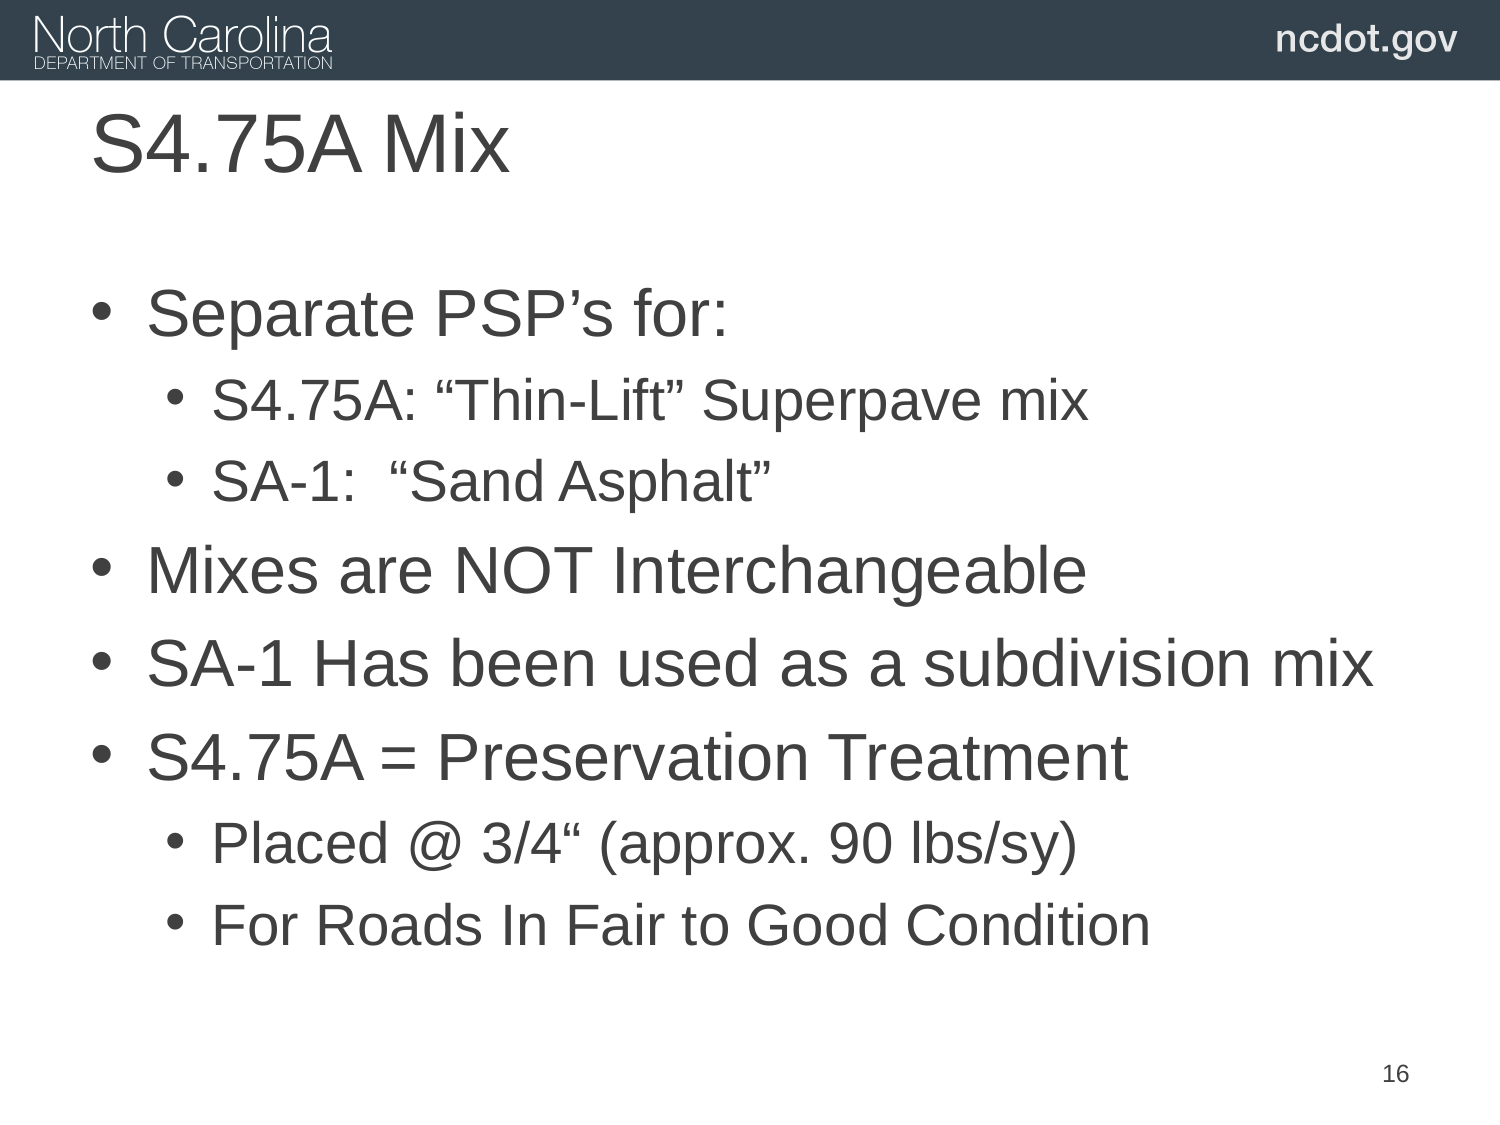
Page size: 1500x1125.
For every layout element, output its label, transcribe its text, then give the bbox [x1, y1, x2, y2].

slide_number 16 [1074, 1042, 1425, 1103]
title S4.75A Mix [75, 45, 1425, 233]
picture [0, 0, 1500, 1125]
list Separate PSP’s for: S4.75A: “Thin-Lift” Superpave mix SA-1: “Sand Asphalt” Mixes are NOT Interchangeable SA-1 Has been used as a subdivision mix S4.75A = Preservation Treatment Placed @ 3/4“ (approx. 90 lbs/sy) For Roads In Fair to Good Condition [75, 262, 1425, 1005]
